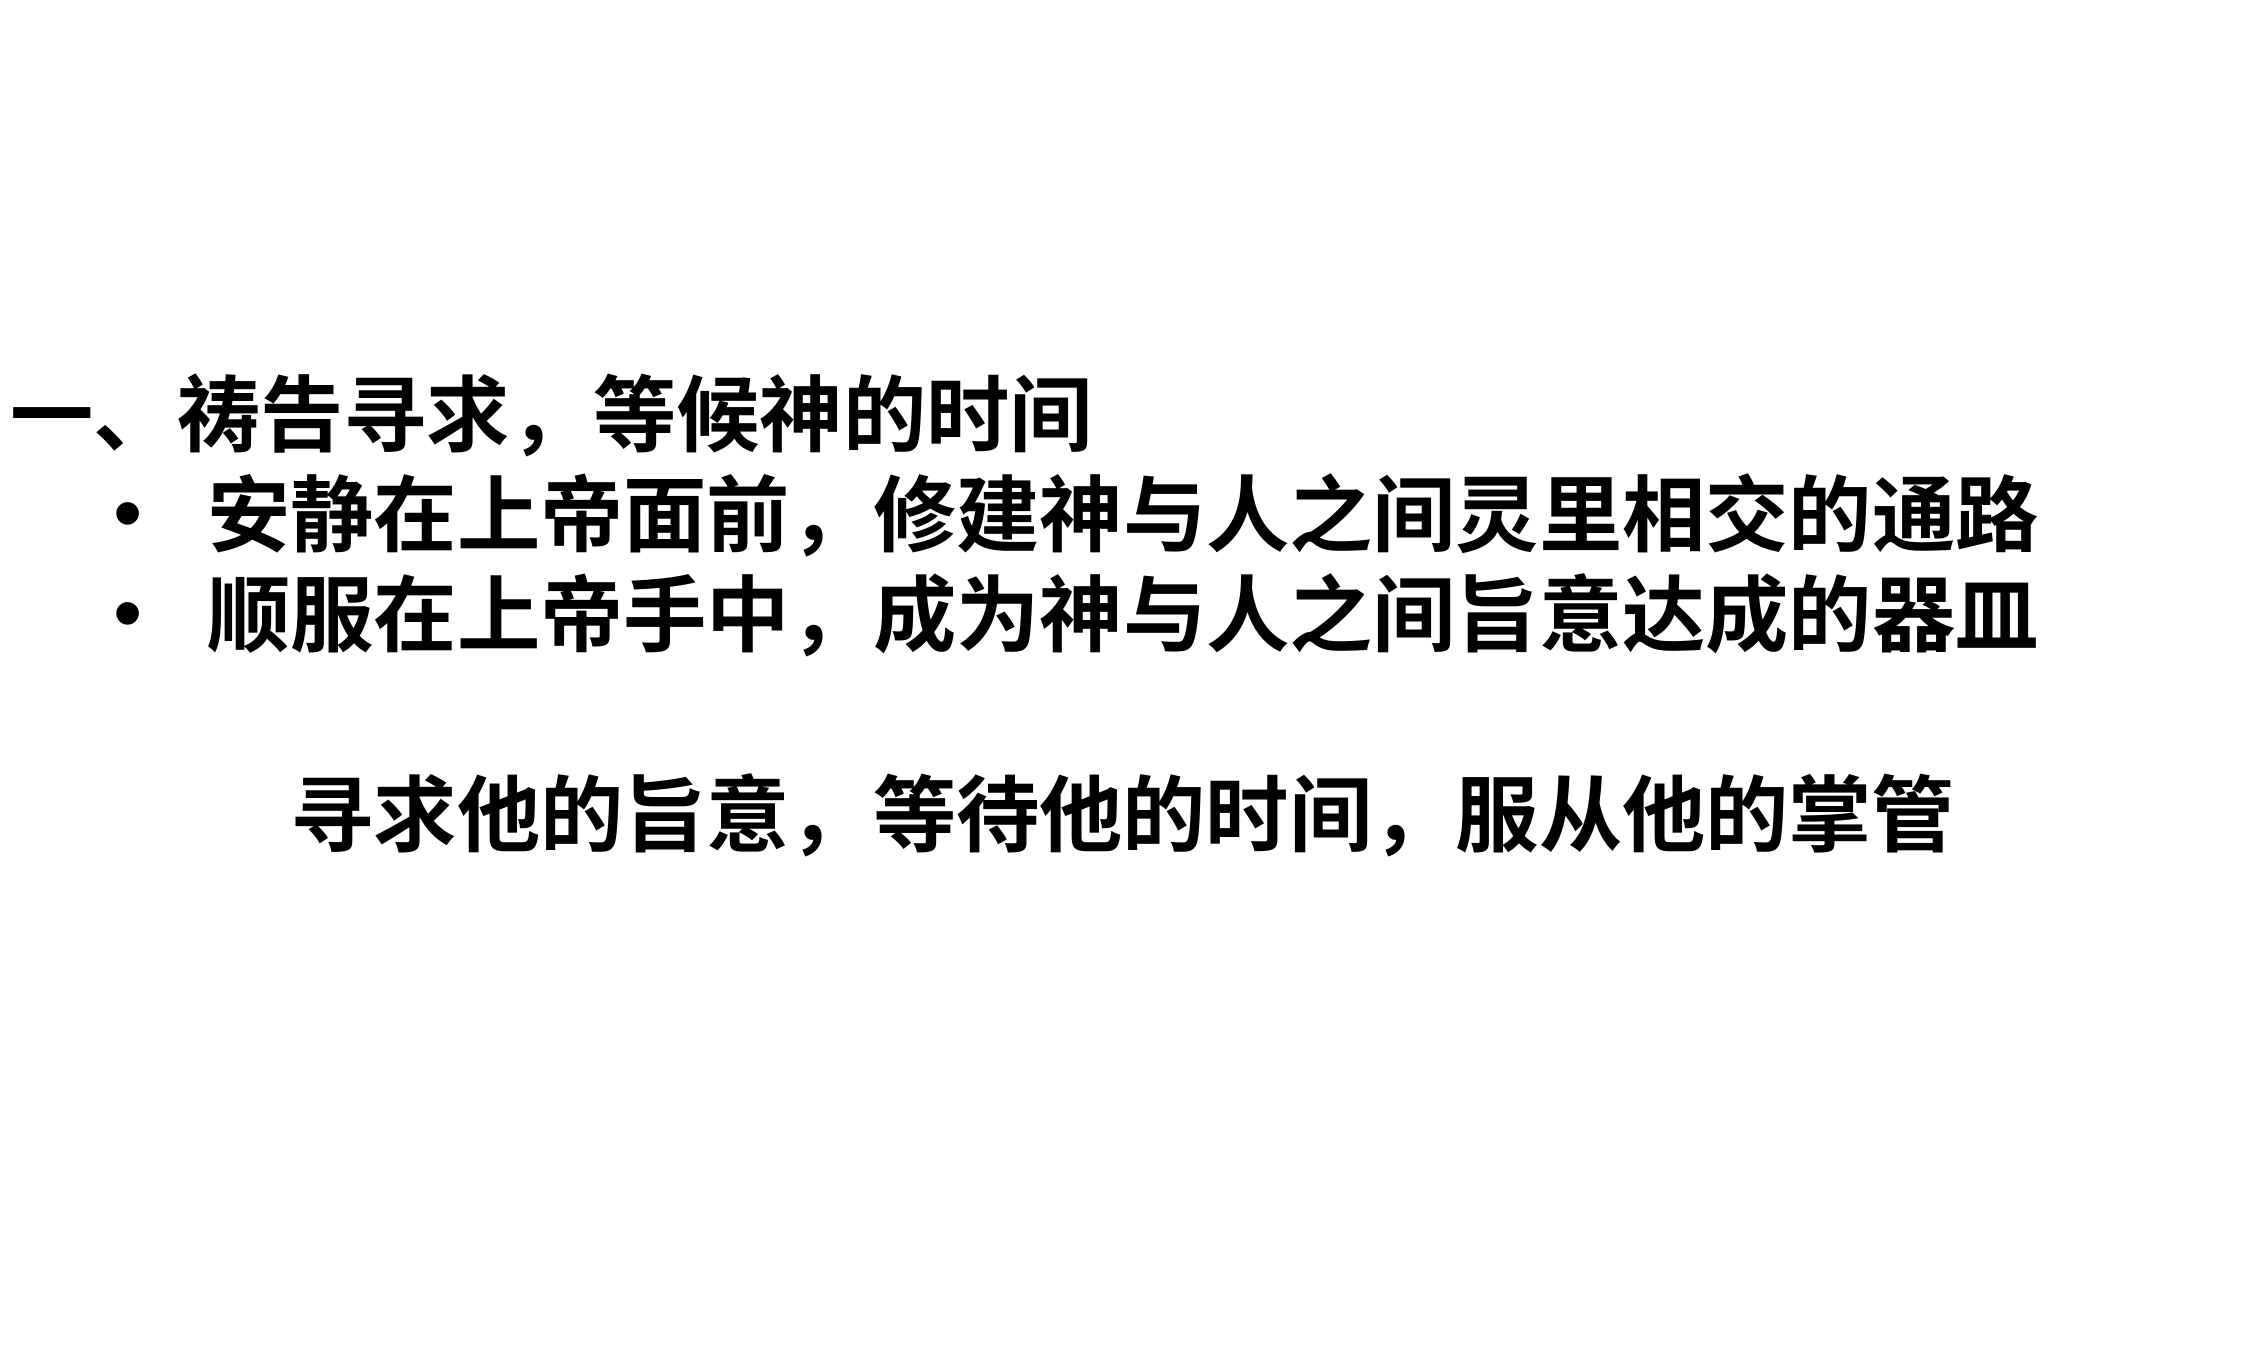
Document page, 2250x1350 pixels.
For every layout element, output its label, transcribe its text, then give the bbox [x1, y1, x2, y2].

text_box 一、祷告寻求，等候神的时间 安静在上帝面前，修建神与人之间灵里相交的通路 顺服在上帝手中，成为神与人之间旨意达成的器皿 寻求他的旨意，等待他的时间，服从他的掌管 [0, 354, 2250, 870]
